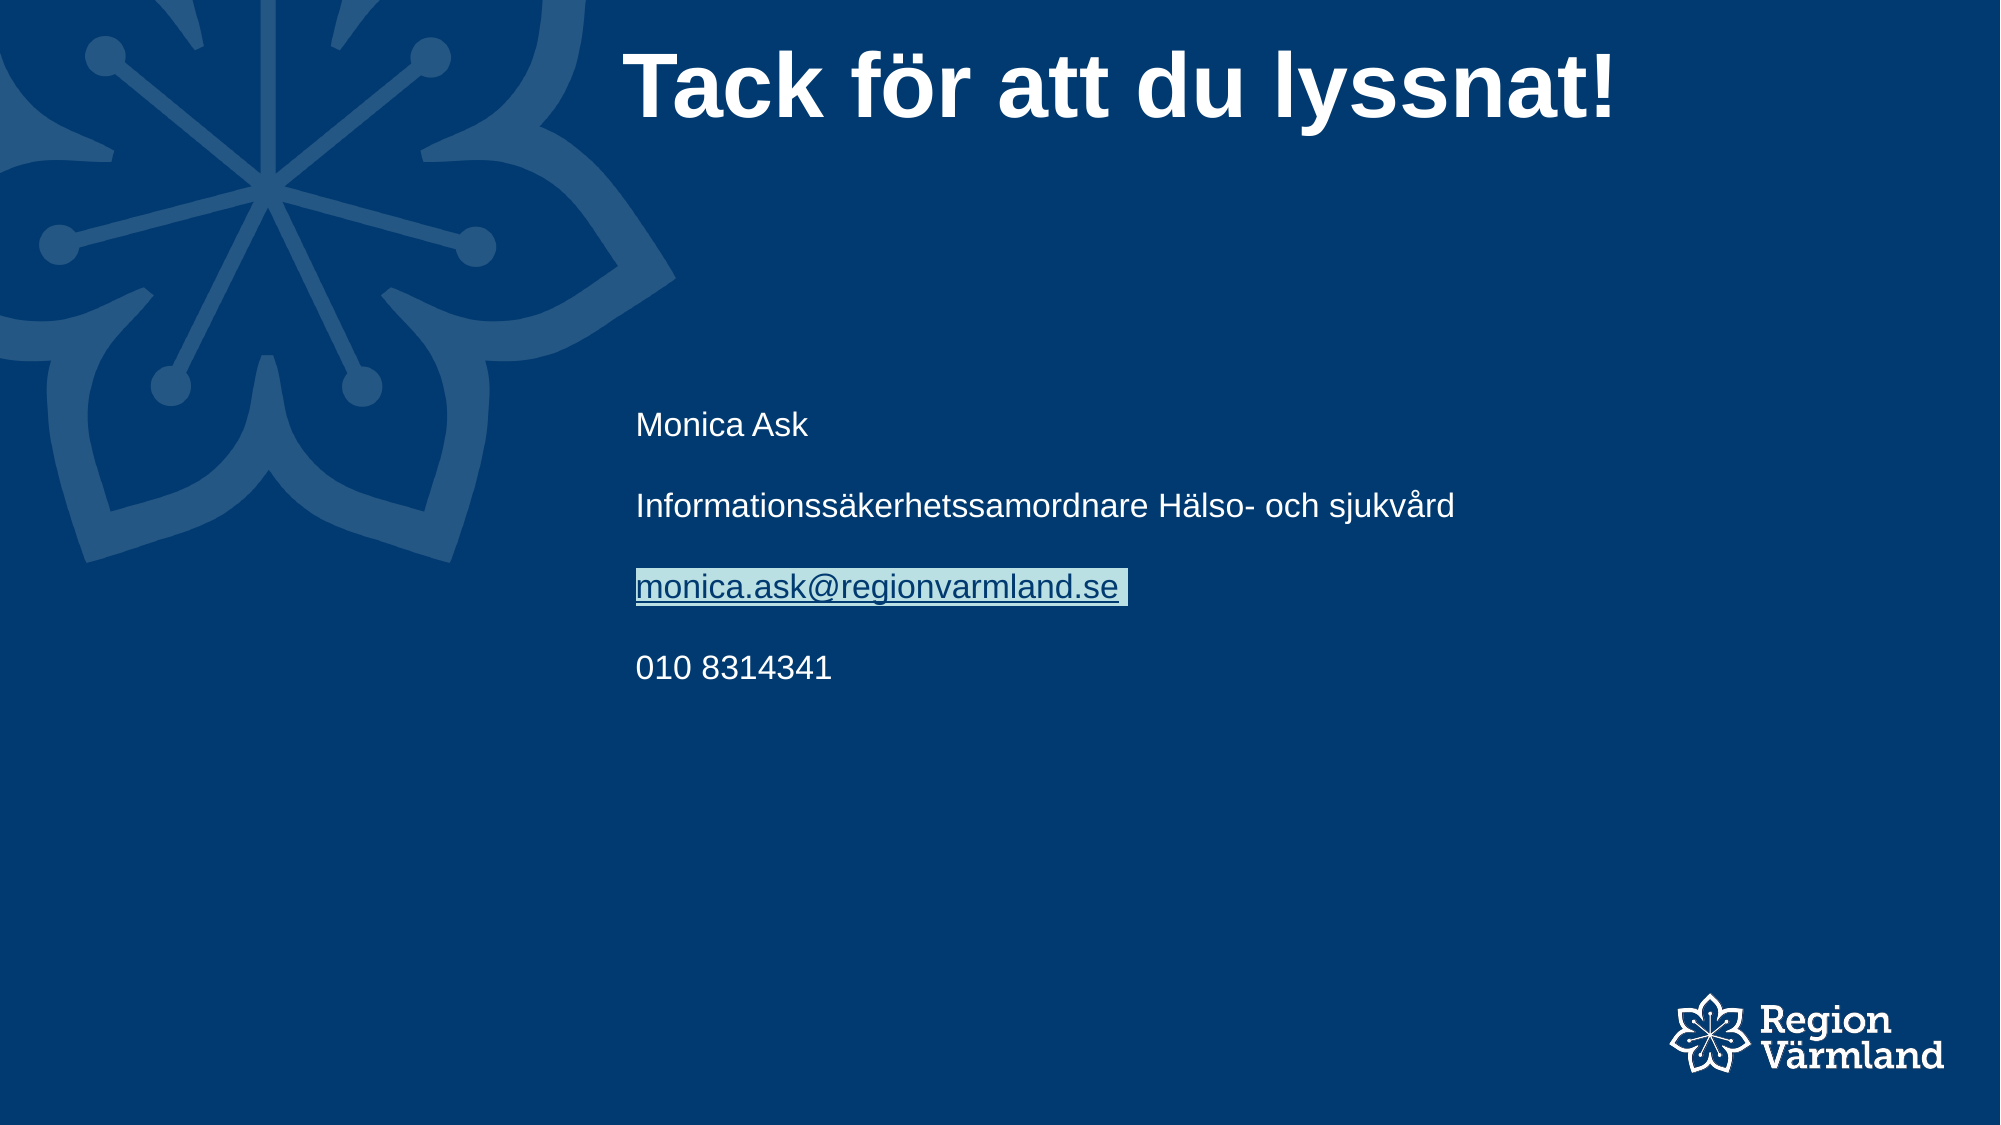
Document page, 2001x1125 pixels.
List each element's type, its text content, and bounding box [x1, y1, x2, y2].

title Tack för att du lyssnat! [607, 26, 1667, 144]
text_box Monica Ask Informationssäkerhetssamordnare Hälso- och sjukvård monica.ask@regionvarmland.se 010 8314341 [620, 395, 1820, 816]
picture [1669, 993, 1944, 1073]
